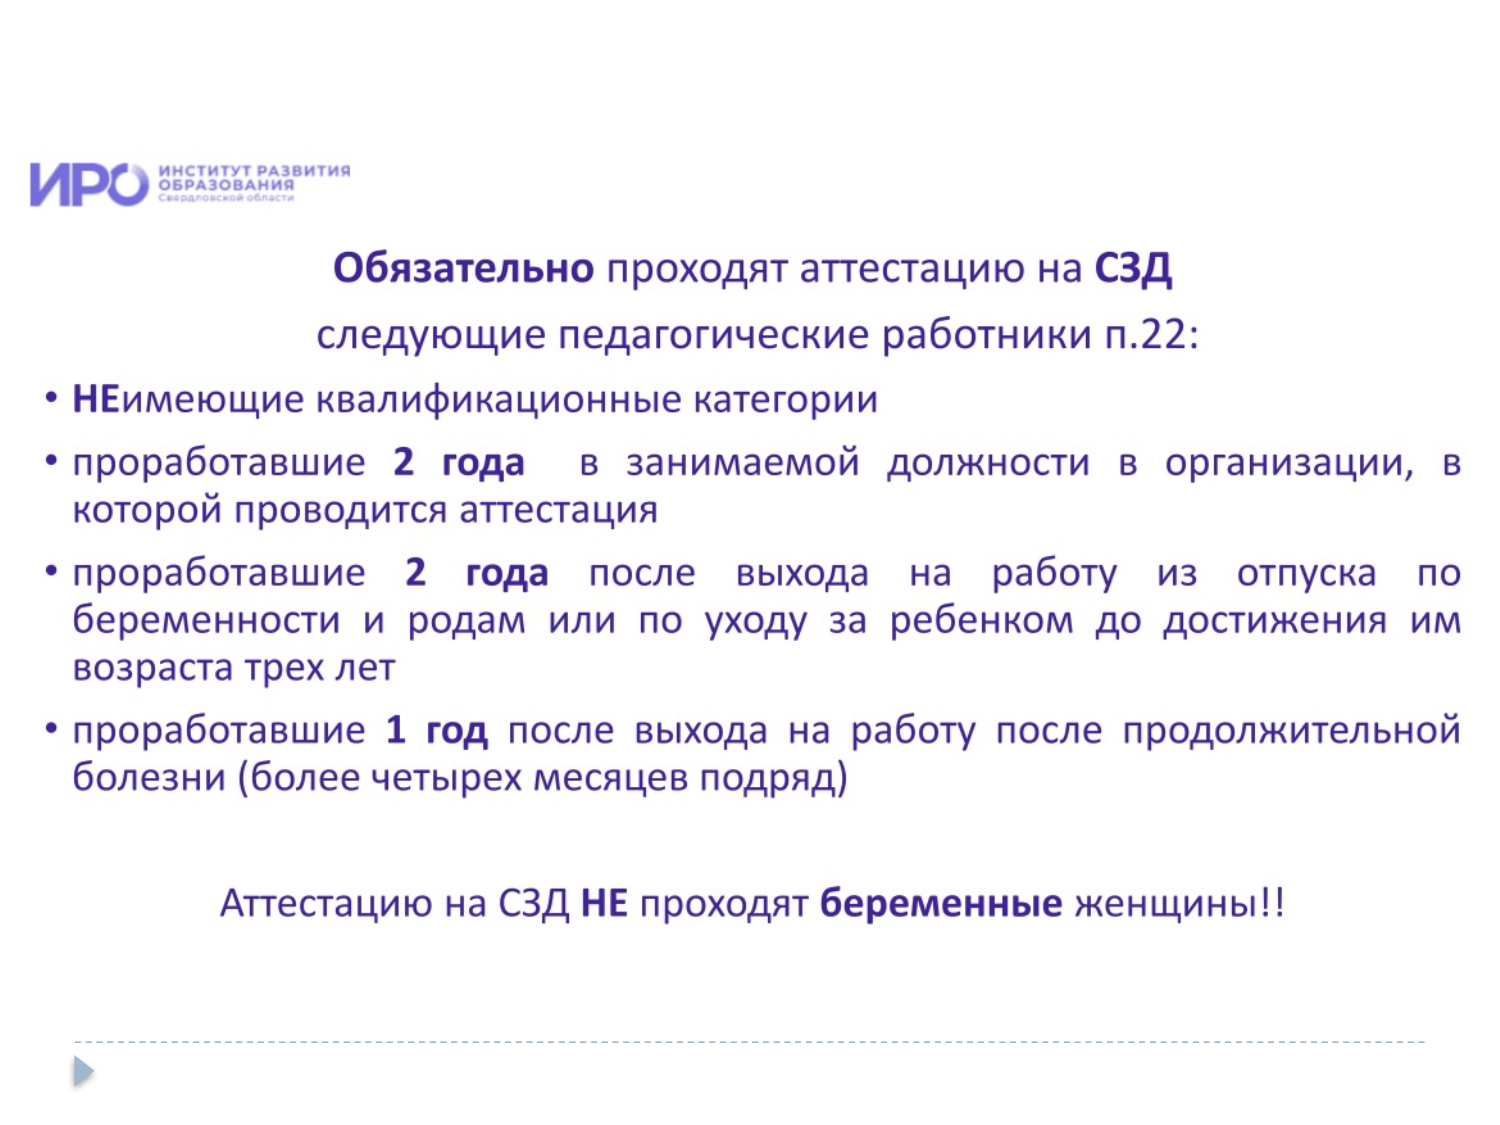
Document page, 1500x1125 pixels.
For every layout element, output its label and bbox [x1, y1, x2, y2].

picture [0, 148, 1500, 977]
